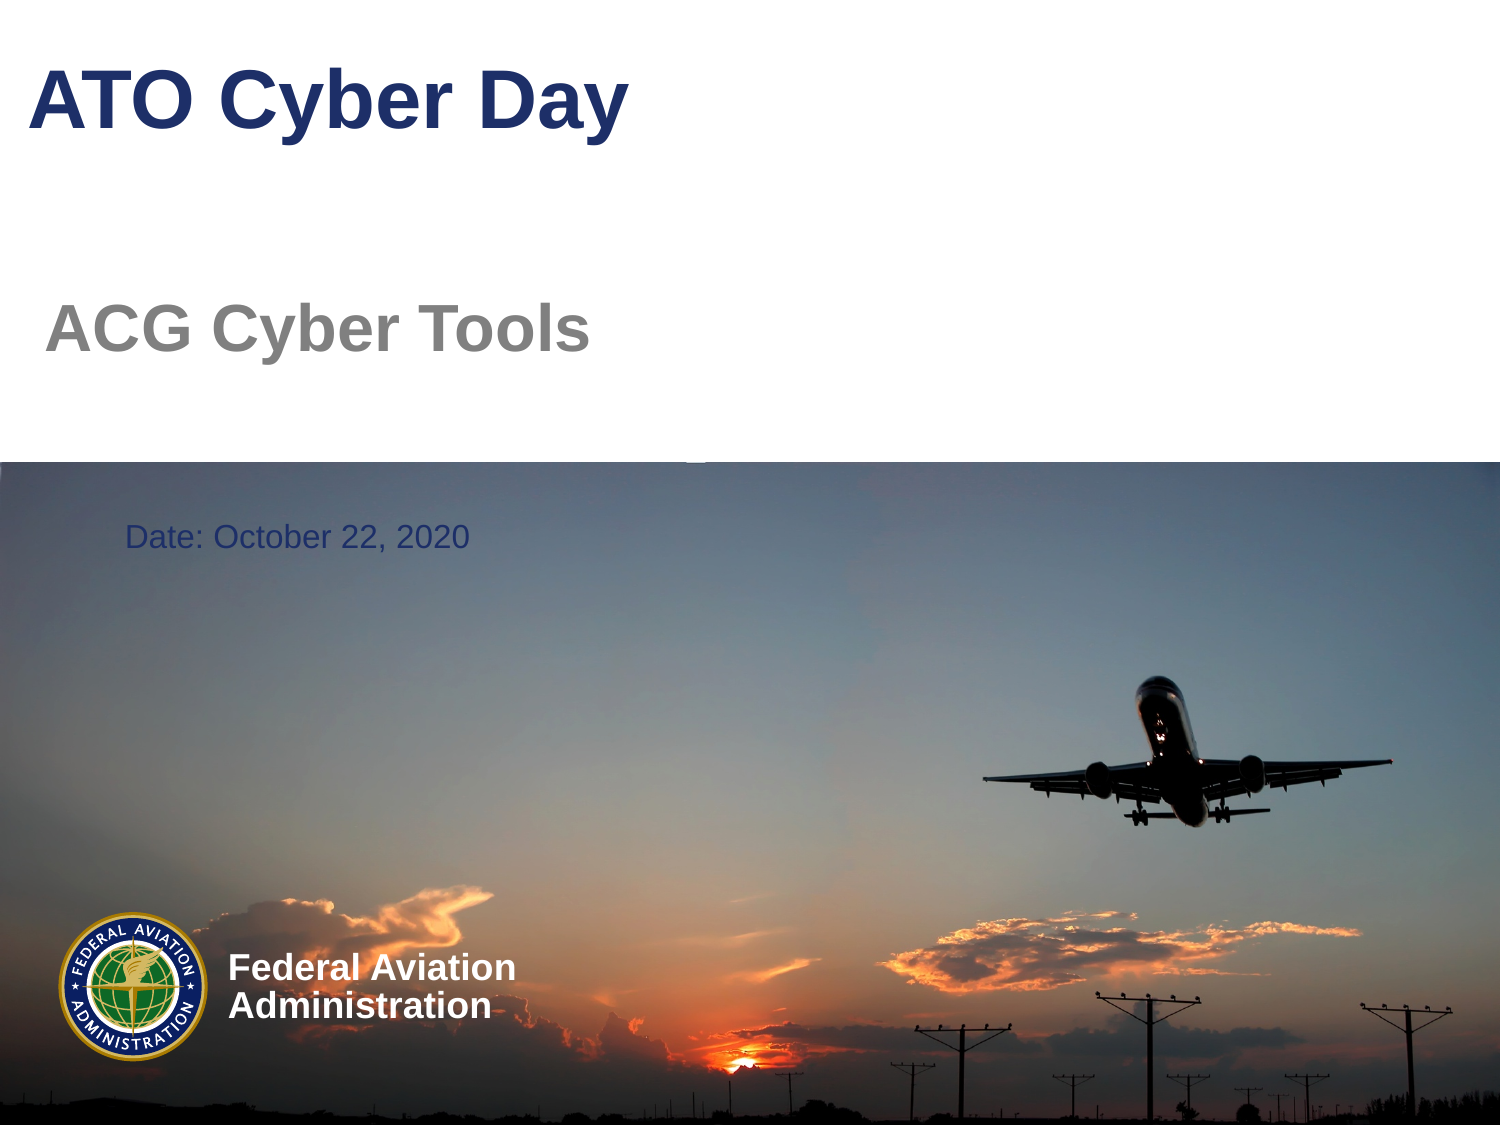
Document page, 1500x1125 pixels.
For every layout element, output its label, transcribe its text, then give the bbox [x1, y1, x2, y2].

subtitle ACG Cyber Tools [29, 276, 843, 452]
picture [0, 462, 1500, 1125]
title ATO Cyber Day [12, 37, 1151, 267]
